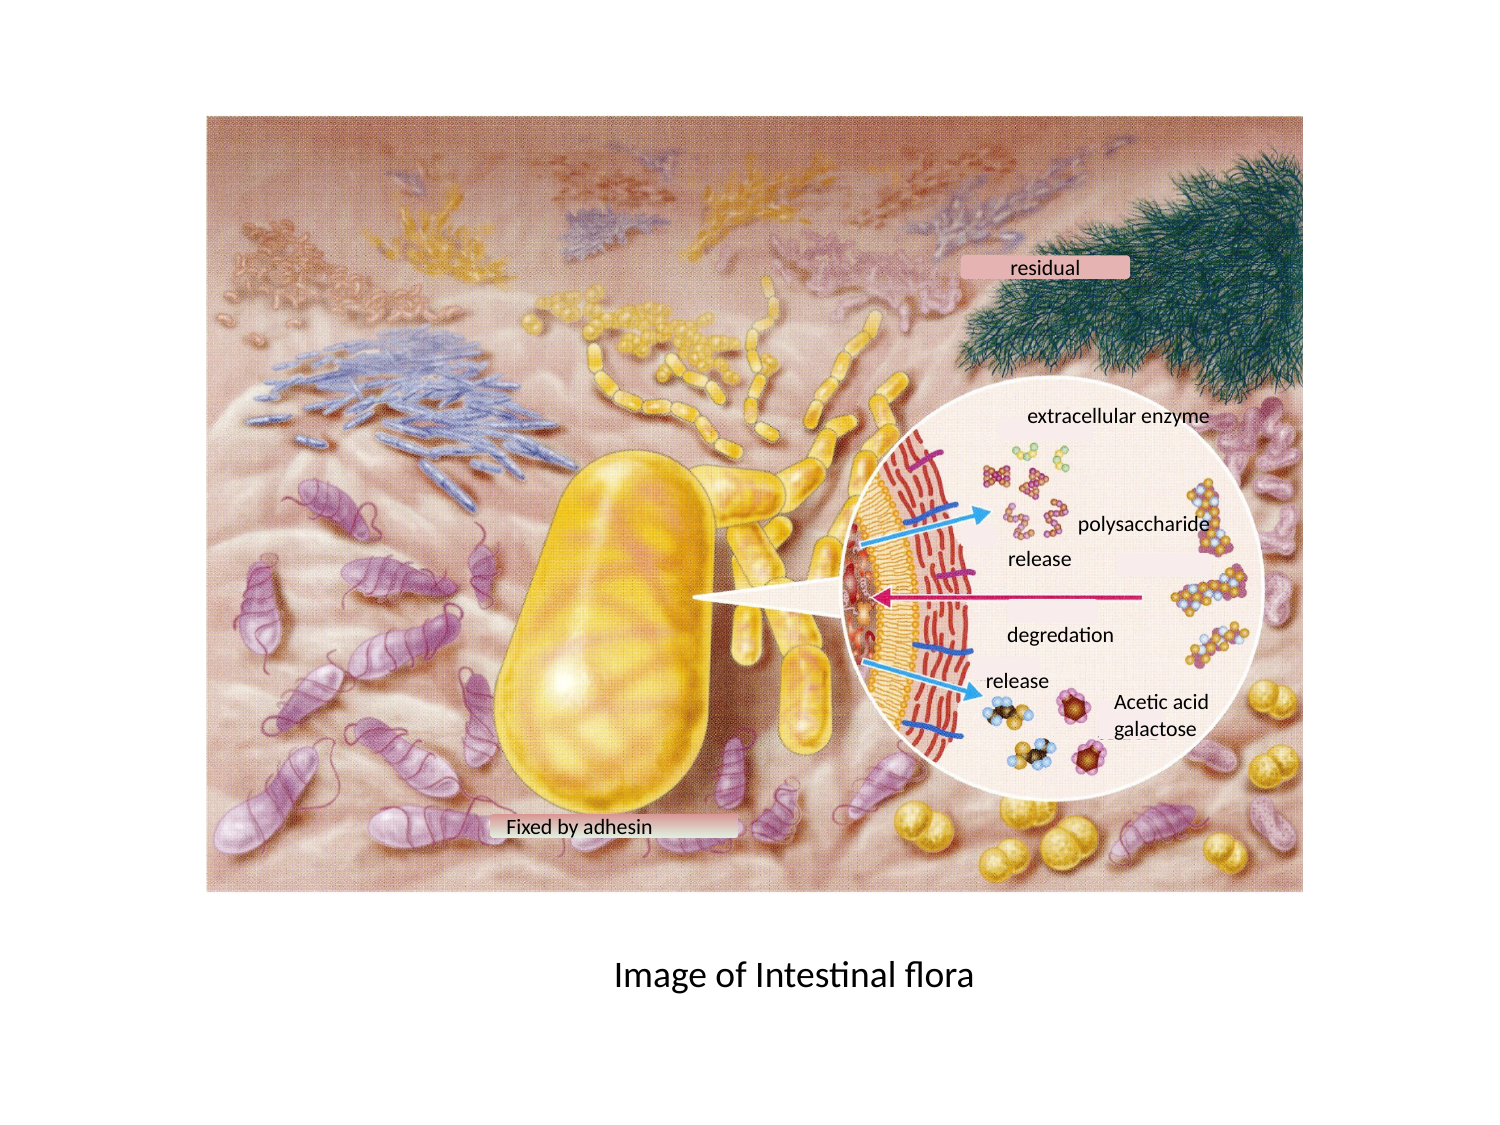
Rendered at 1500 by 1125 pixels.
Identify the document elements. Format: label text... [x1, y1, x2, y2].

picture [206, 113, 1303, 894]
text_box Image of Intestinal flora [598, 943, 990, 1003]
